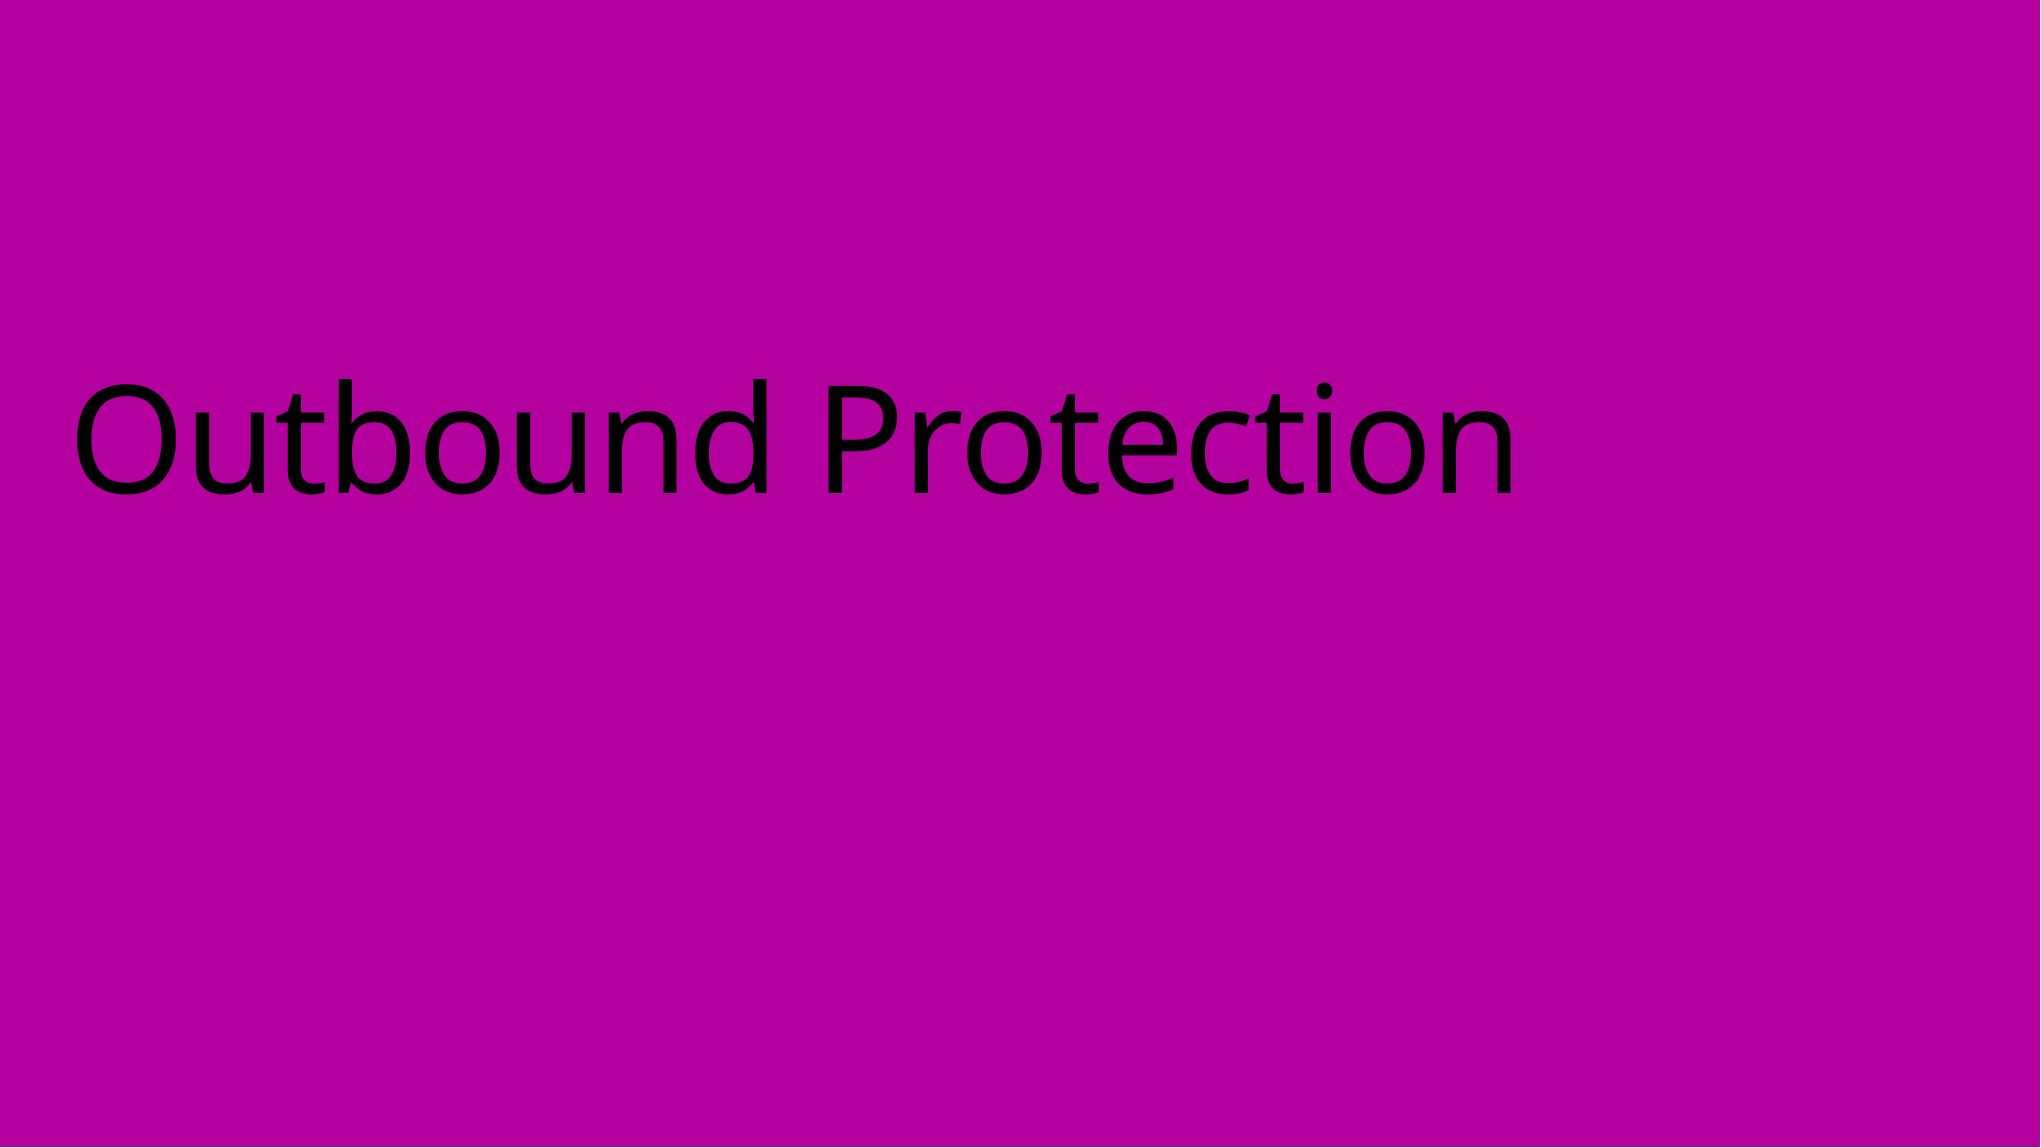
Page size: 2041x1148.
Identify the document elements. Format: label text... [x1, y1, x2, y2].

title Outbound Protection [45, 348, 1996, 543]
